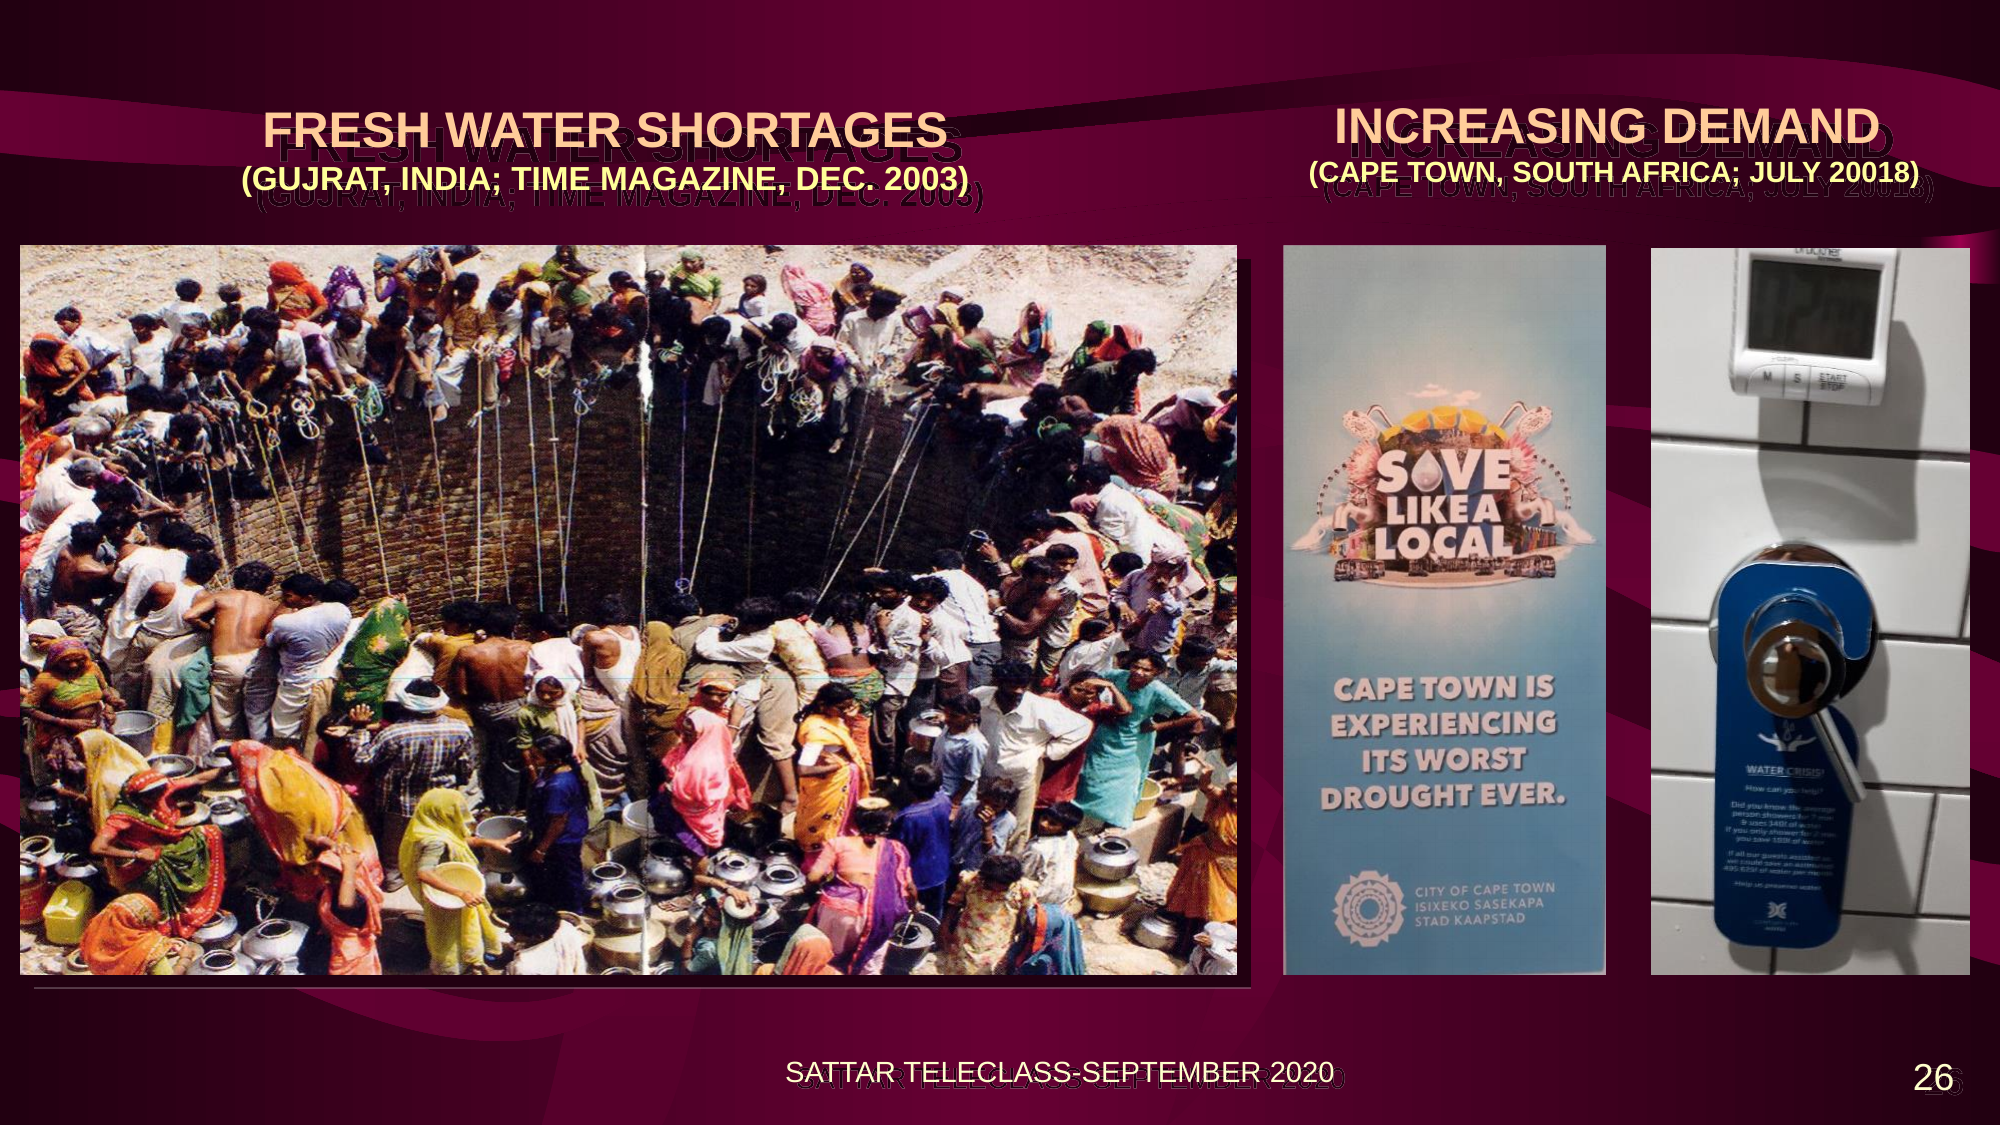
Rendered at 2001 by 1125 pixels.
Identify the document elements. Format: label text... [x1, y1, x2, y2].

slide_number 26 [1865, 1030, 1970, 1106]
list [19, 244, 1237, 975]
footer SATTAR TELECLASS-SEPTEMBER 2020 [424, 1020, 1697, 1096]
picture [1079, 246, 1970, 975]
text_box INCREASING DEMAND (CAPE TOWN, SOUTH AFRICA; JULY 20018) [1259, 88, 1970, 193]
title FRESH WATER SHORTAGES (GUJRAT, INDIA; TIME MAGAZINE, DEC. 2003) [192, 95, 1019, 199]
